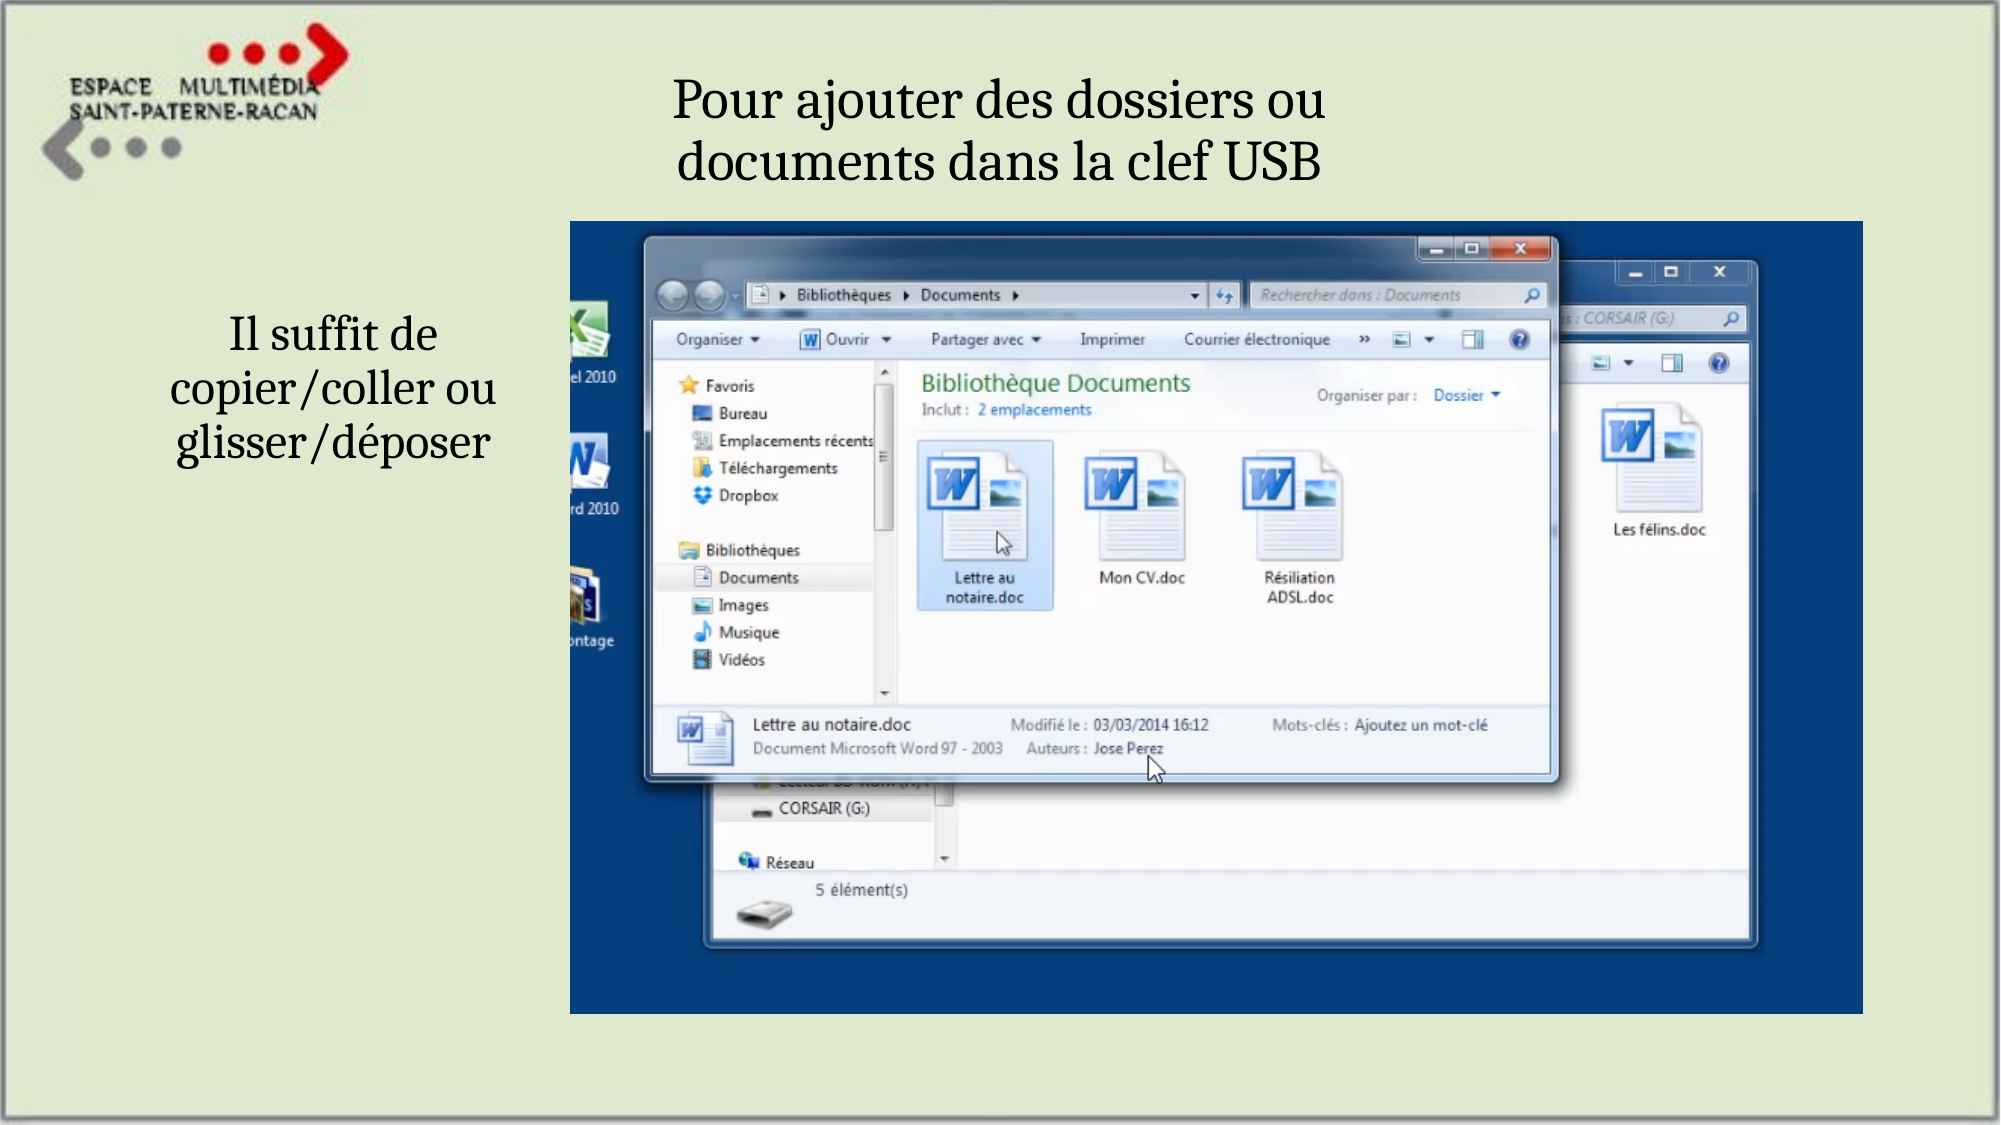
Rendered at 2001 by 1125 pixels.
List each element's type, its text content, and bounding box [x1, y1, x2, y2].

list Il suffit de copier/coller ou glisser/déposer [82, 299, 569, 1014]
title Pour ajouter des dossiers ou documents dans la clef USB [137, 59, 1863, 278]
picture [0, 0, 2001, 1125]
